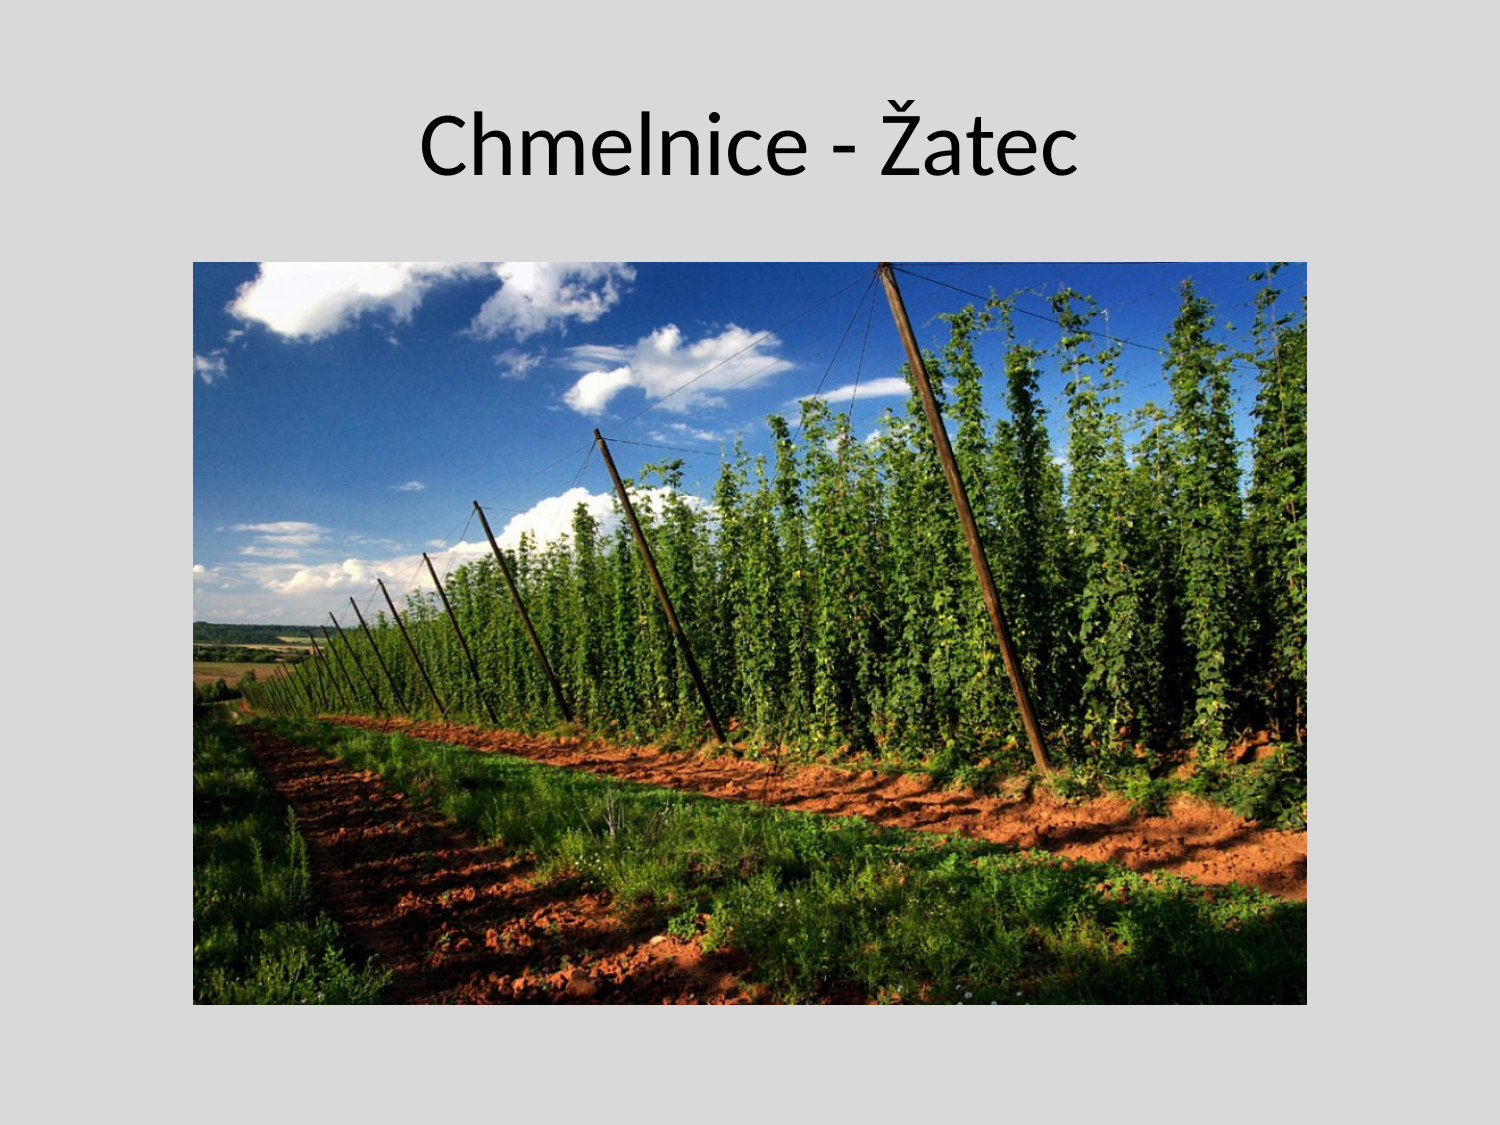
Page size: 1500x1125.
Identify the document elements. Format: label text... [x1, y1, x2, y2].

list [193, 262, 1307, 1006]
title Chmelnice - Žatec [75, 45, 1425, 233]
